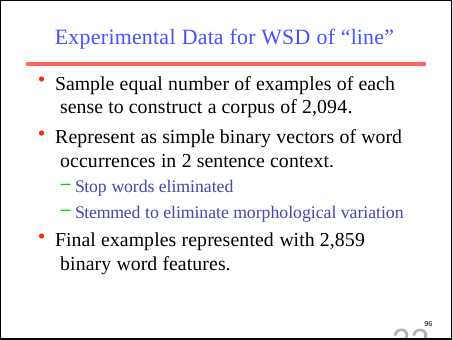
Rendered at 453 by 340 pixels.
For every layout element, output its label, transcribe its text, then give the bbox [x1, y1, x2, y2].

slide_number 32 [325, 315, 430, 333]
text_box [0, 0, 453, 340]
